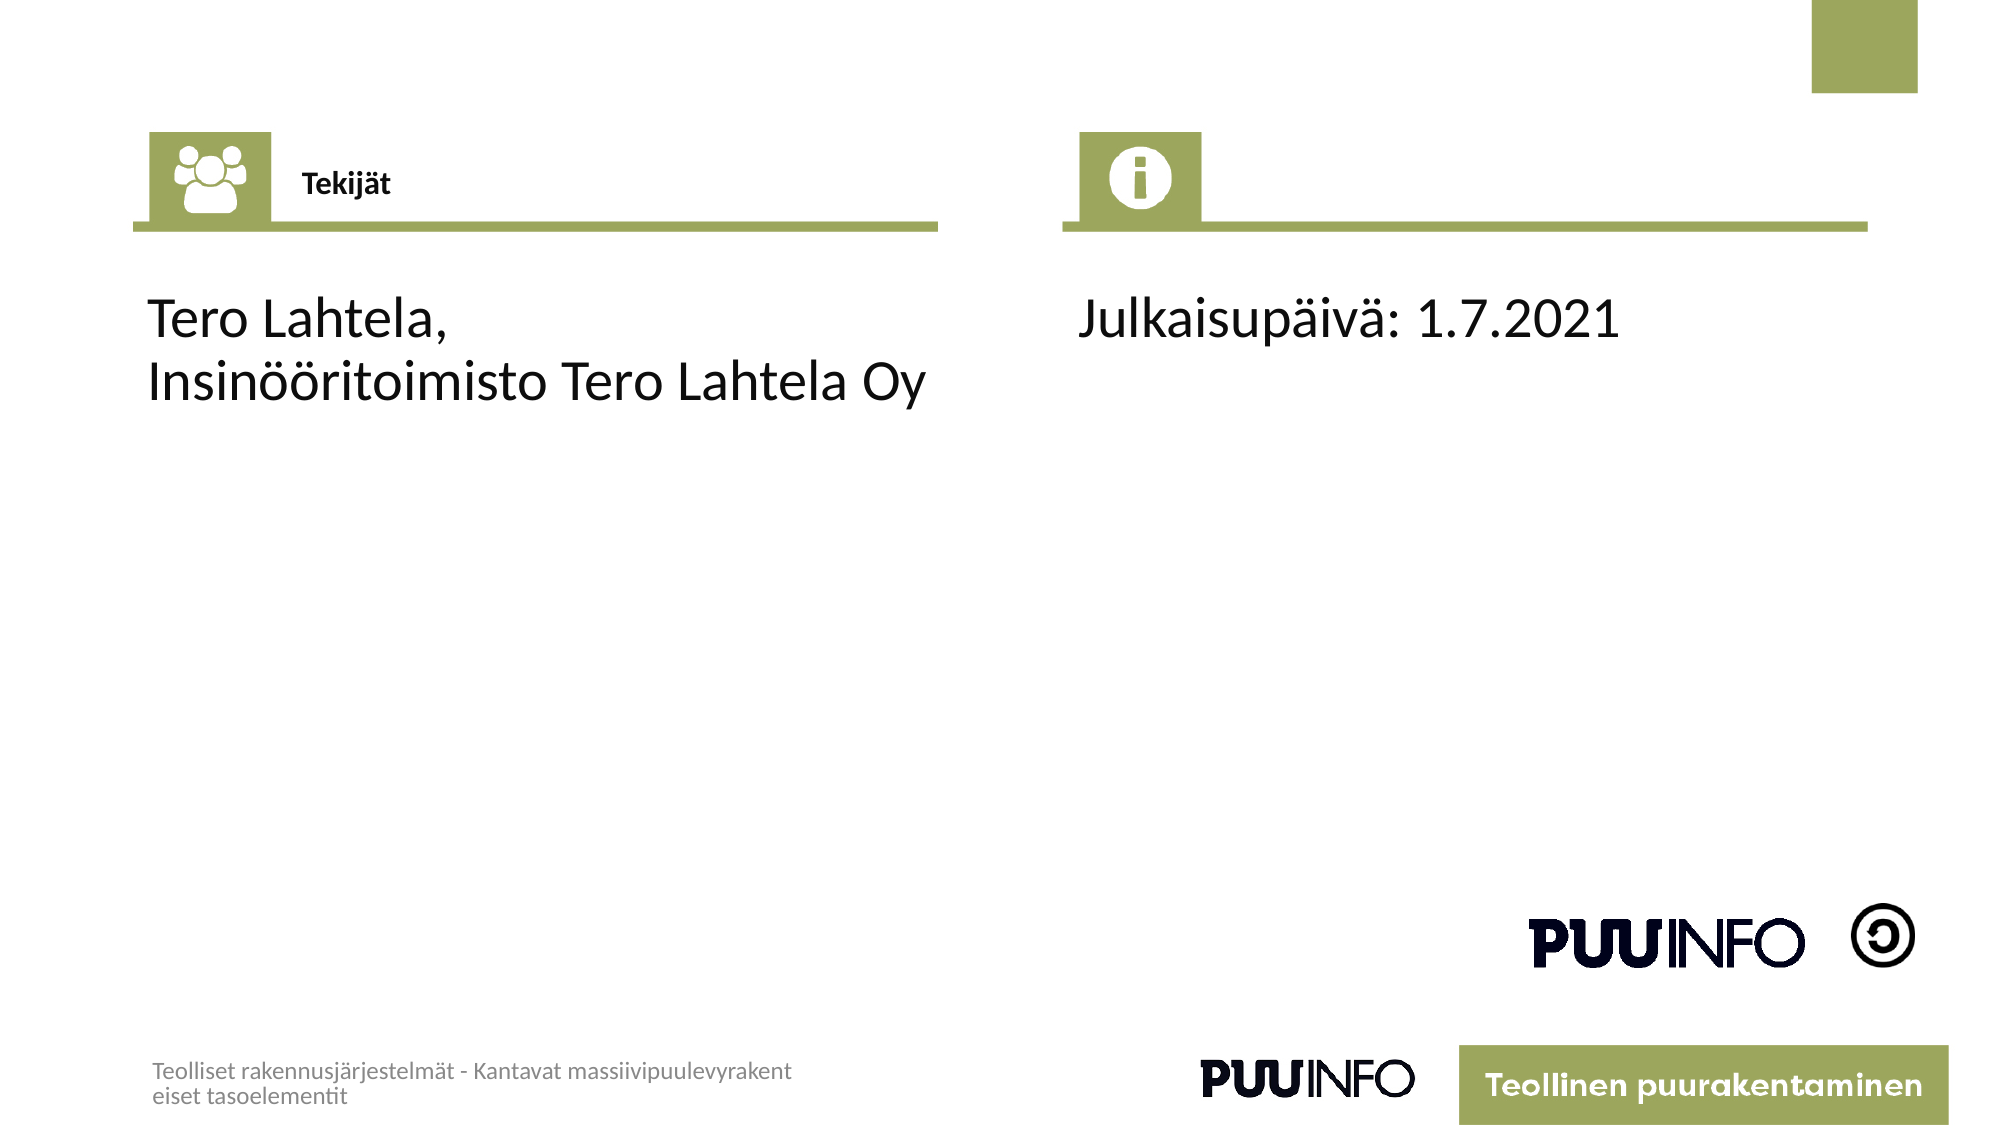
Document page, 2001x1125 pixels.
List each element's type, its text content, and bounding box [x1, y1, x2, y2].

list Tero Lahtela, Insinööritoimisto Tero Lahtela Oy [132, 279, 979, 885]
list Tekijät [286, 158, 900, 209]
footer Teolliset rakennusjärjestelmät - Kantavat massiivipuulevyrakenteiset tasoelementit [137, 1039, 813, 1100]
list Julkaisupäivä: 1.7.2021 [1063, 279, 1915, 885]
picture [0, 0, 2000, 1125]
